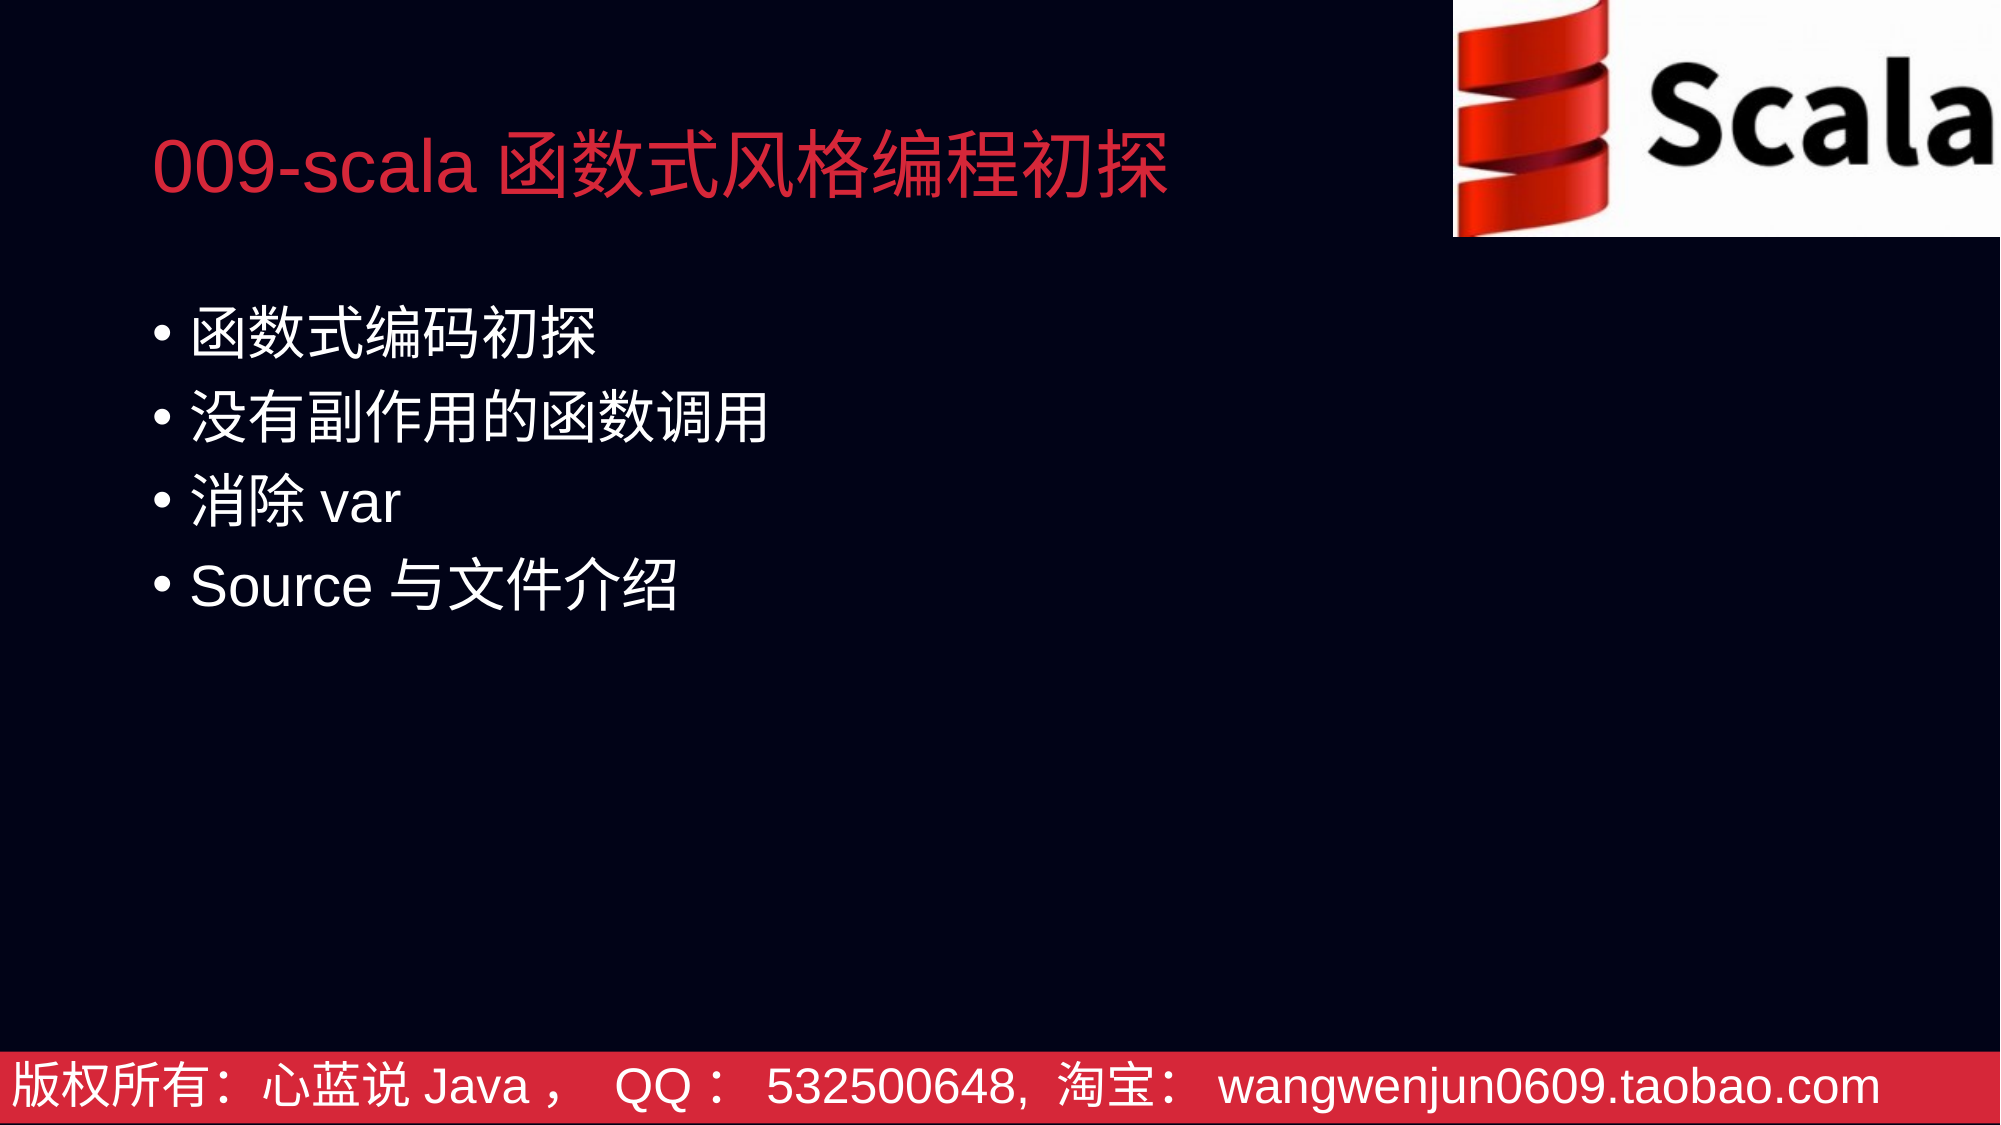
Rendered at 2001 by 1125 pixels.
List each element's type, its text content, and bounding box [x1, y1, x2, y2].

picture [1453, 0, 2000, 237]
text_box 函数式编码初探 没有副作用的函数调用 消除var Source与文件介绍 [137, 297, 1919, 757]
text_box 009-scala函数式风格编程初探 [137, 59, 1391, 277]
text_box 版权所有：心蓝说Java， QQ：532500648, 淘宝：wangwenjun0609.taobao.com [0, 1051, 2000, 1124]
